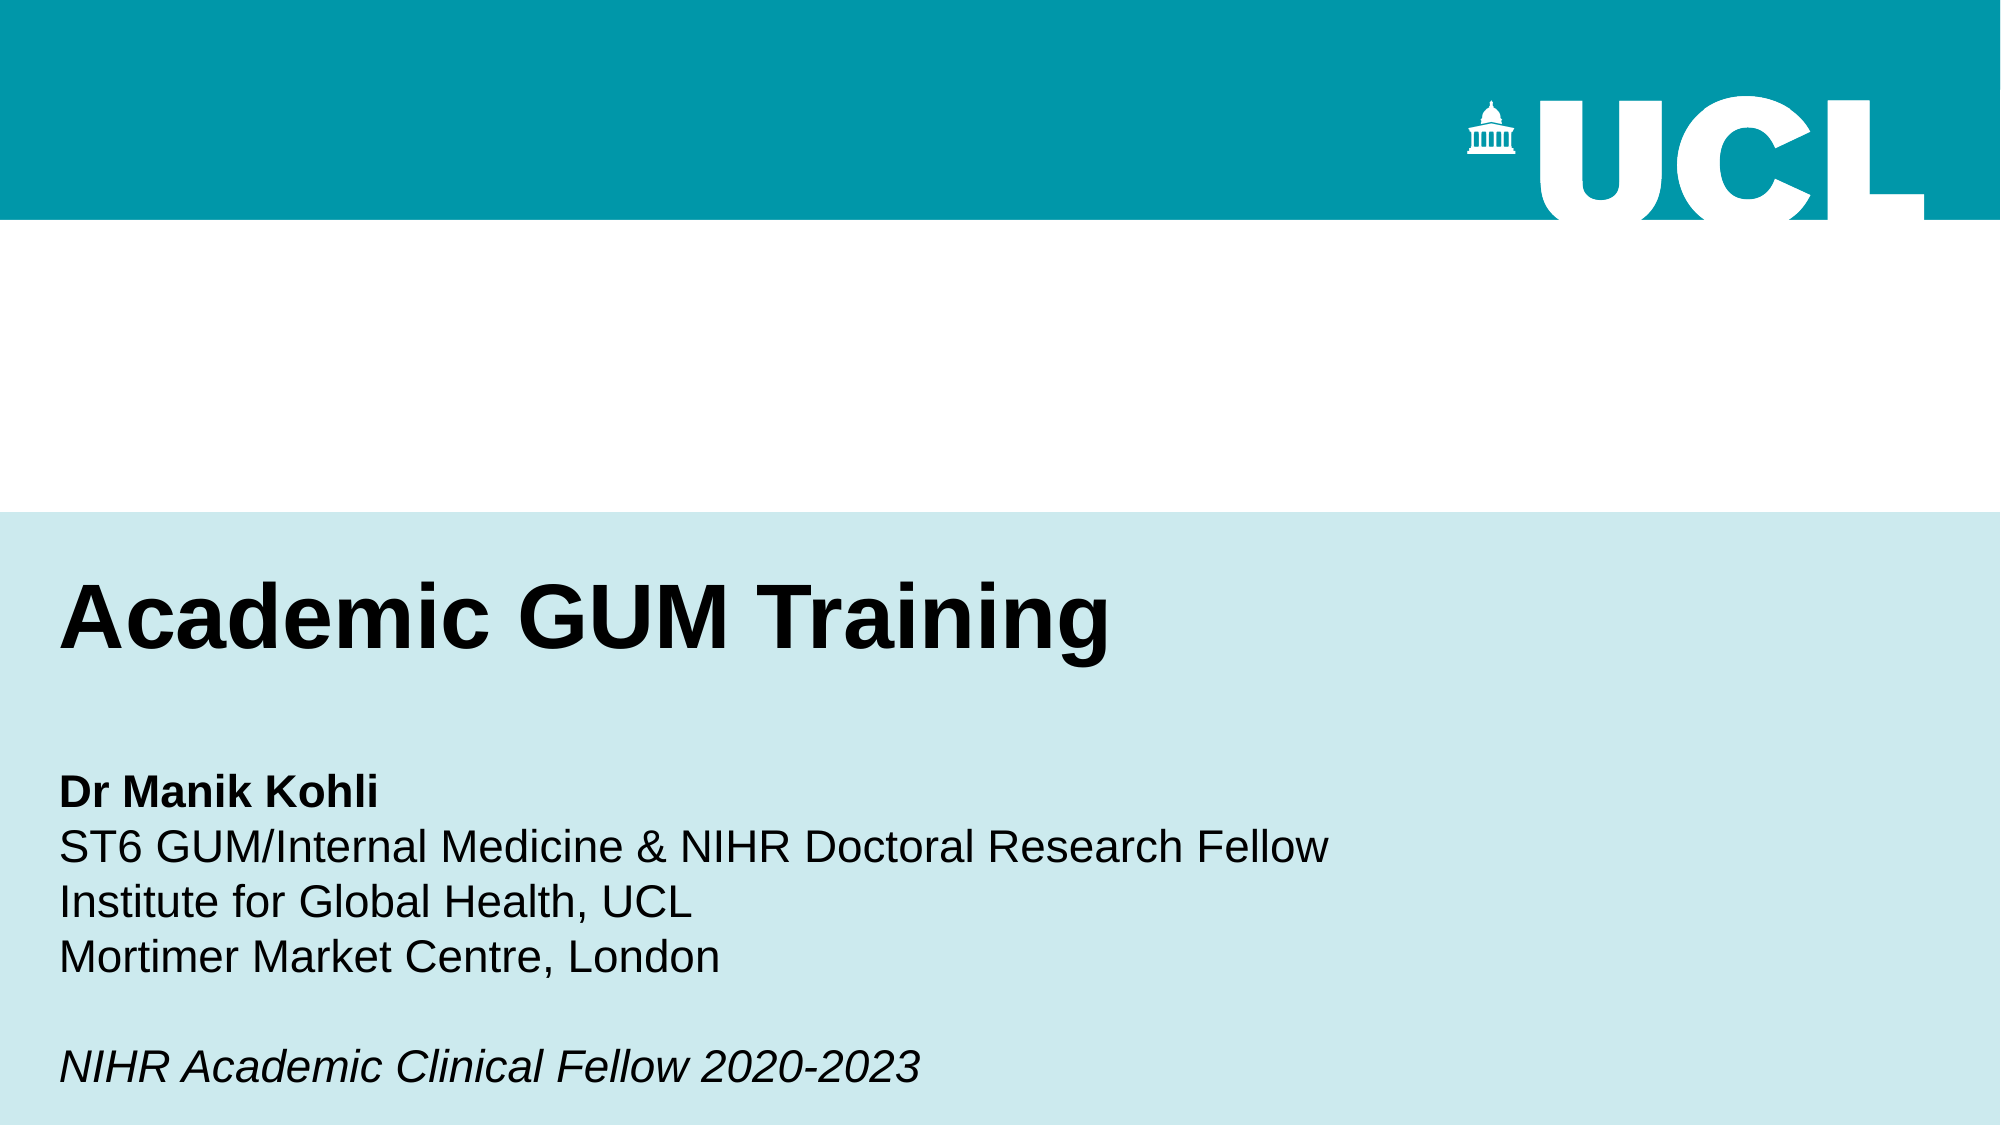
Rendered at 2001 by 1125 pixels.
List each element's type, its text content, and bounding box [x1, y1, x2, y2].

title Academic GUM Training [59, 569, 1831, 761]
list Dr Manik Kohli ST6 GUM/Internal Medicine & NIHR Doctoral Research Fellow Institute for Global Health, UCL Mortimer Market Centre, London NIHR Academic Clinical Fellow 2020-2023 [59, 761, 1926, 1125]
picture [0, 0, 2001, 220]
